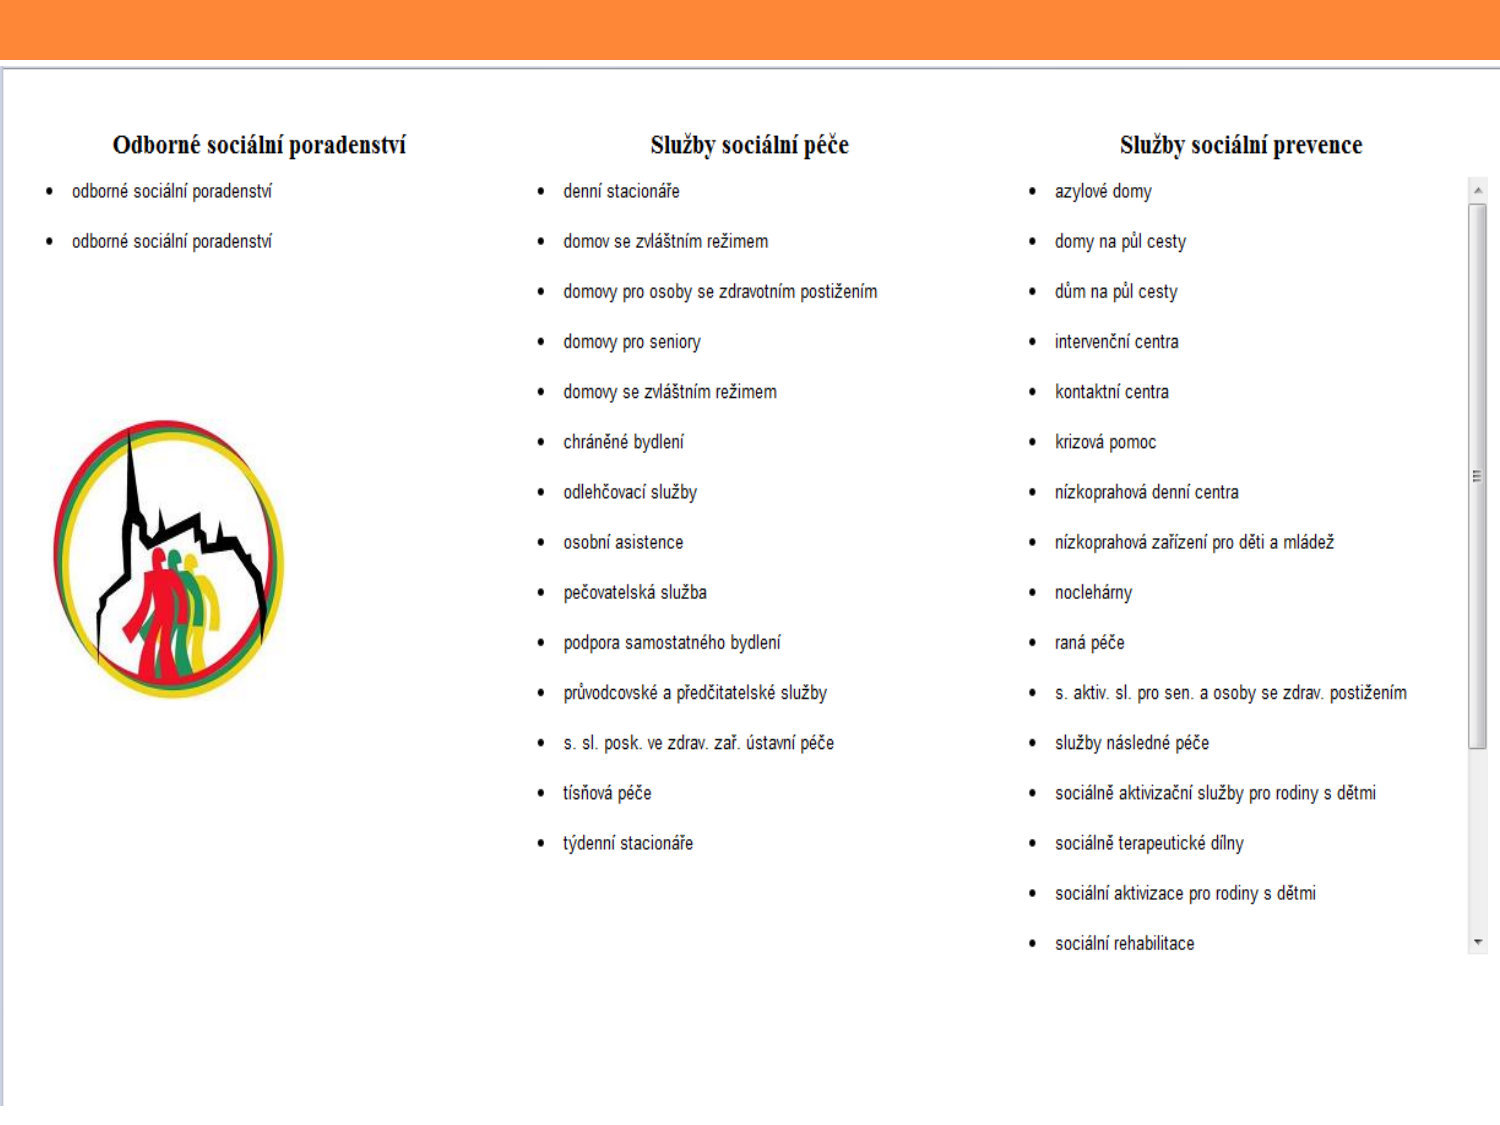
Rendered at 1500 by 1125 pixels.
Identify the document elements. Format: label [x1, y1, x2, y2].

list [0, 66, 1500, 1107]
